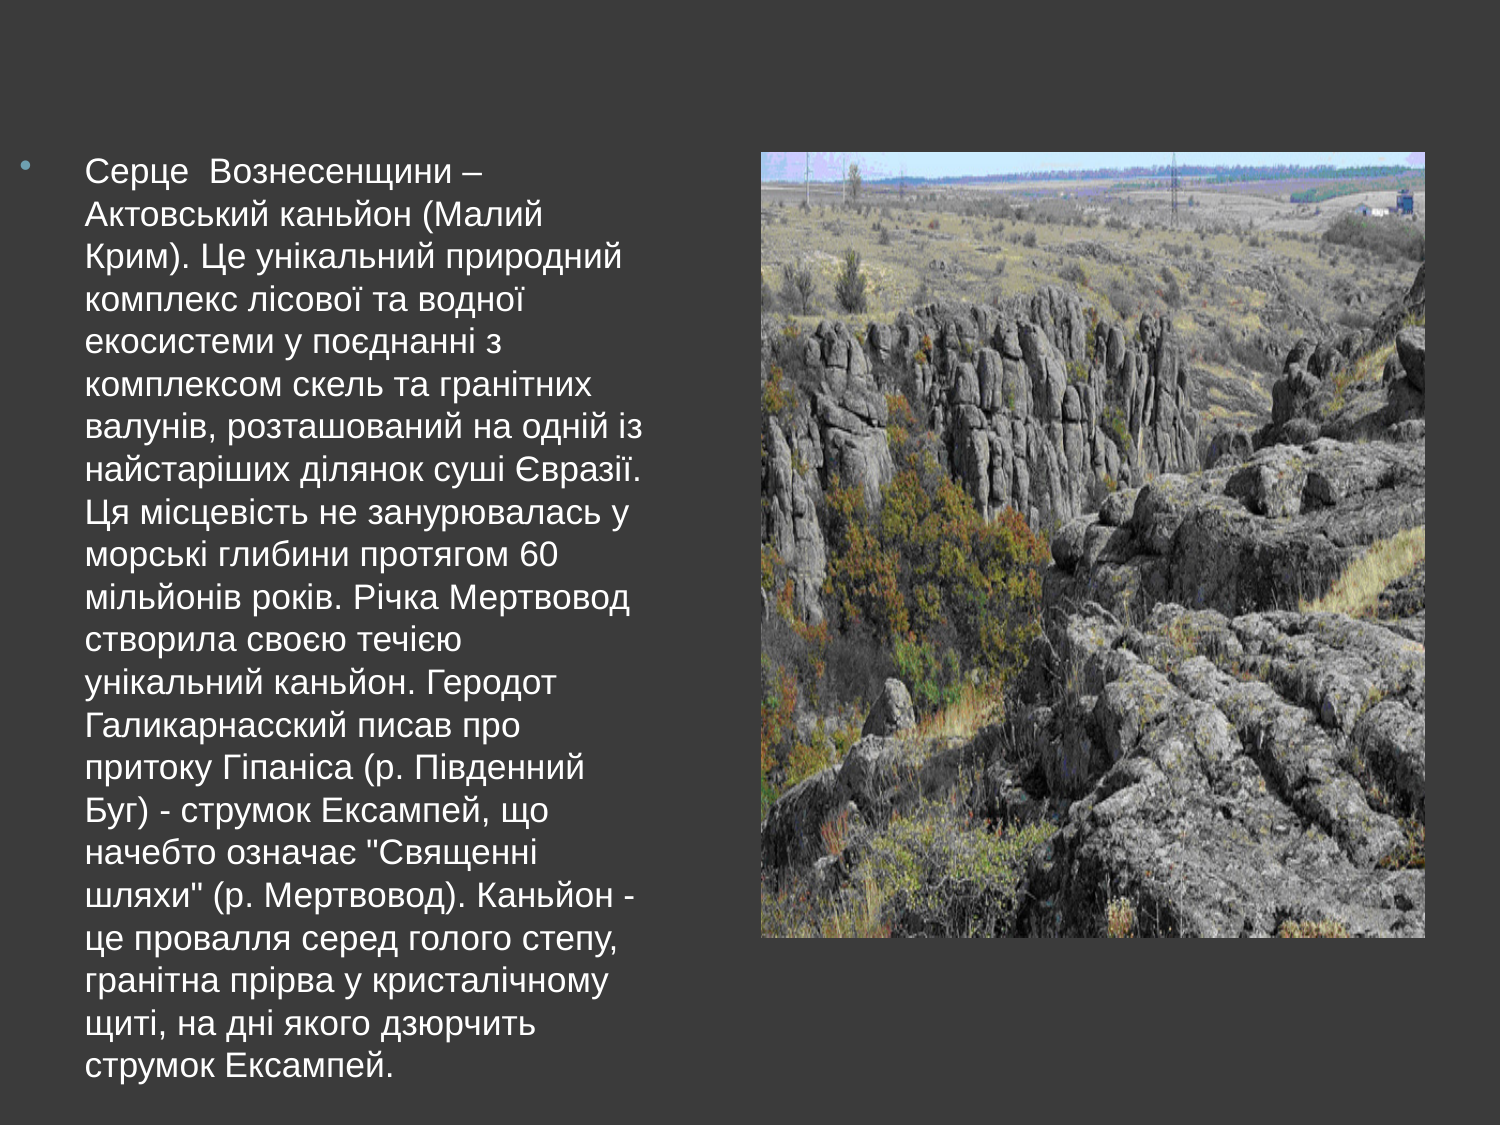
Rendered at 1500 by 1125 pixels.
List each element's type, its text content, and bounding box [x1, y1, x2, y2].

list Серце Вознесенщини – Актовський каньйон (Малий Крим). Це унікальний природний комплекс лісової та водної екосистеми у поєднанні з комплексом скель та гранітних валунів, розташований на одній із найстаріших ділянок суші Євразії. Ця місцевість не занурювалась у морські глибини протягом 60 мільйонів років. Річка Мертвовод створила своєю течією унікальний каньйон. Геродот Галикарнасский писав про притоку Гіпаніса (р. Південний Буг) - струмок Ексампей, що начебто означає "Священні шляхи" (р. Мертвовод). Каньйон - це провалля серед голого степу, гранітна прірва у кристалічному щиті, на дні якого дзюрчить струмок Ексампей. [0, 140, 663, 1125]
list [761, 152, 1426, 938]
